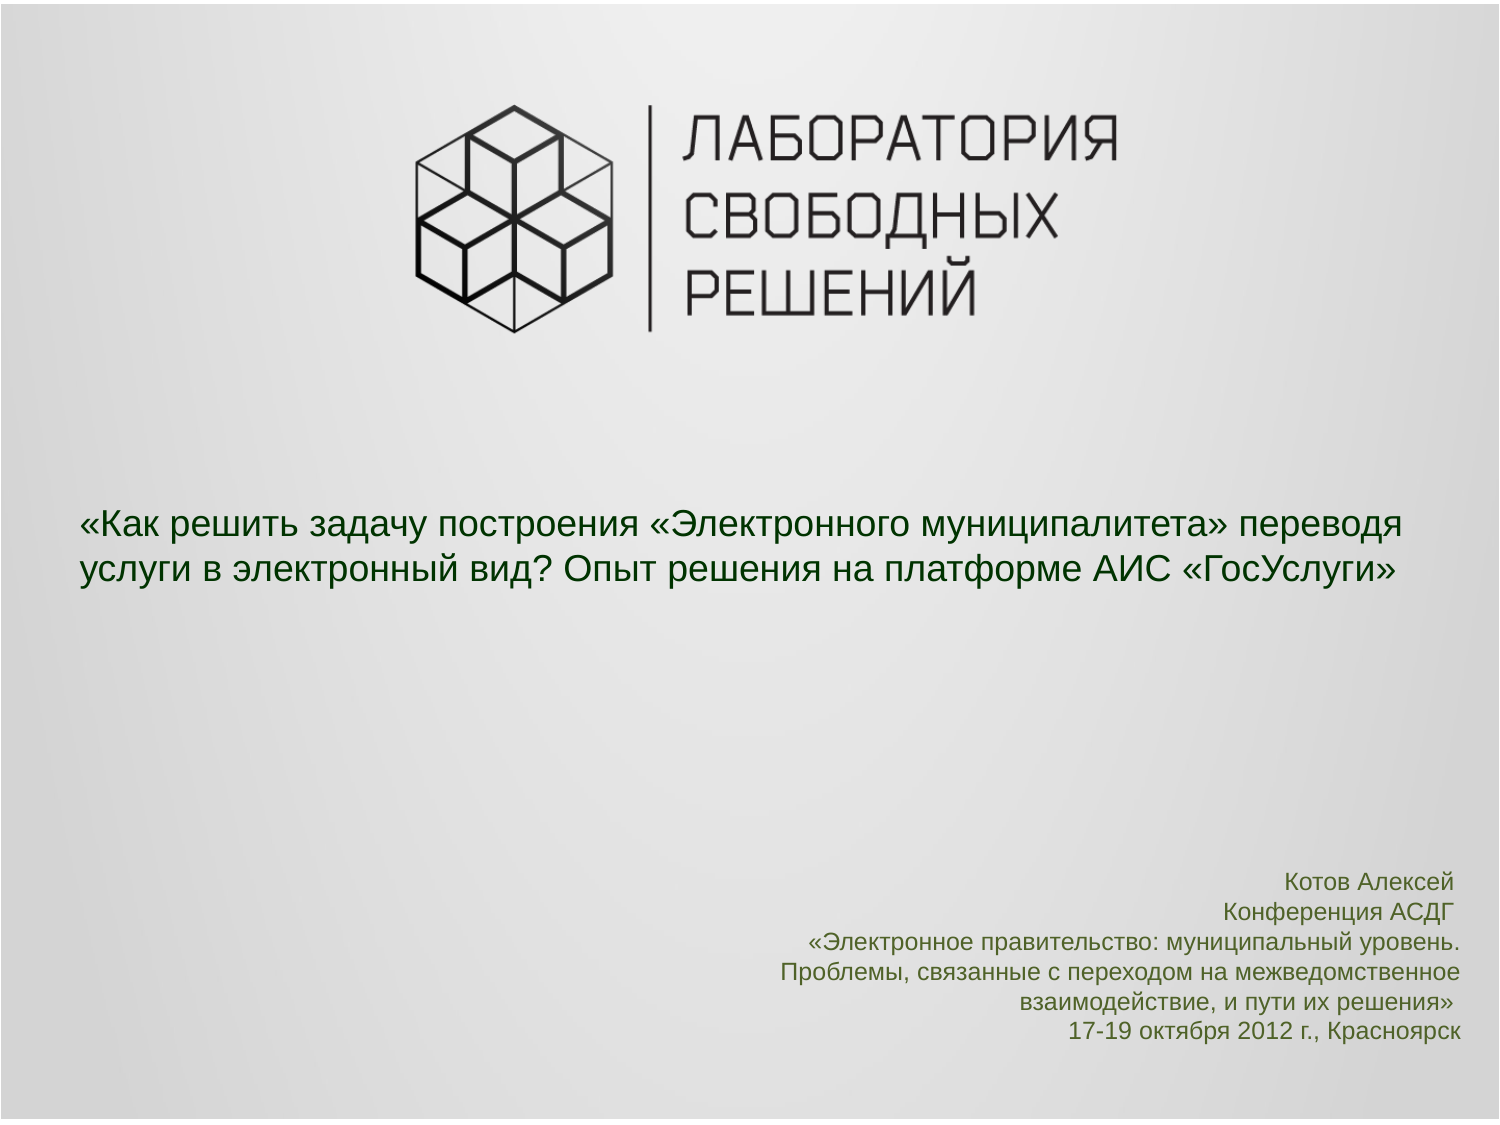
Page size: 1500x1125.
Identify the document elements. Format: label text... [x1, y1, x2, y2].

picture [0, 0, 1500, 1125]
text_box «Как решить задачу построения «Электронного муниципалитета» переводя услуги в электронный вид? Опыт решения на платформе АИС «ГосУслуги» [64, 491, 1424, 597]
text_box Котов Алексей Конференция АСДГ «Электронное правительство: муниципальный уровень. Проблемы, связанные с переходом на межведомственное взаимодействие, и пути их решения» 17-19 октября 2012 г., Красноярск [749, 857, 1477, 1053]
